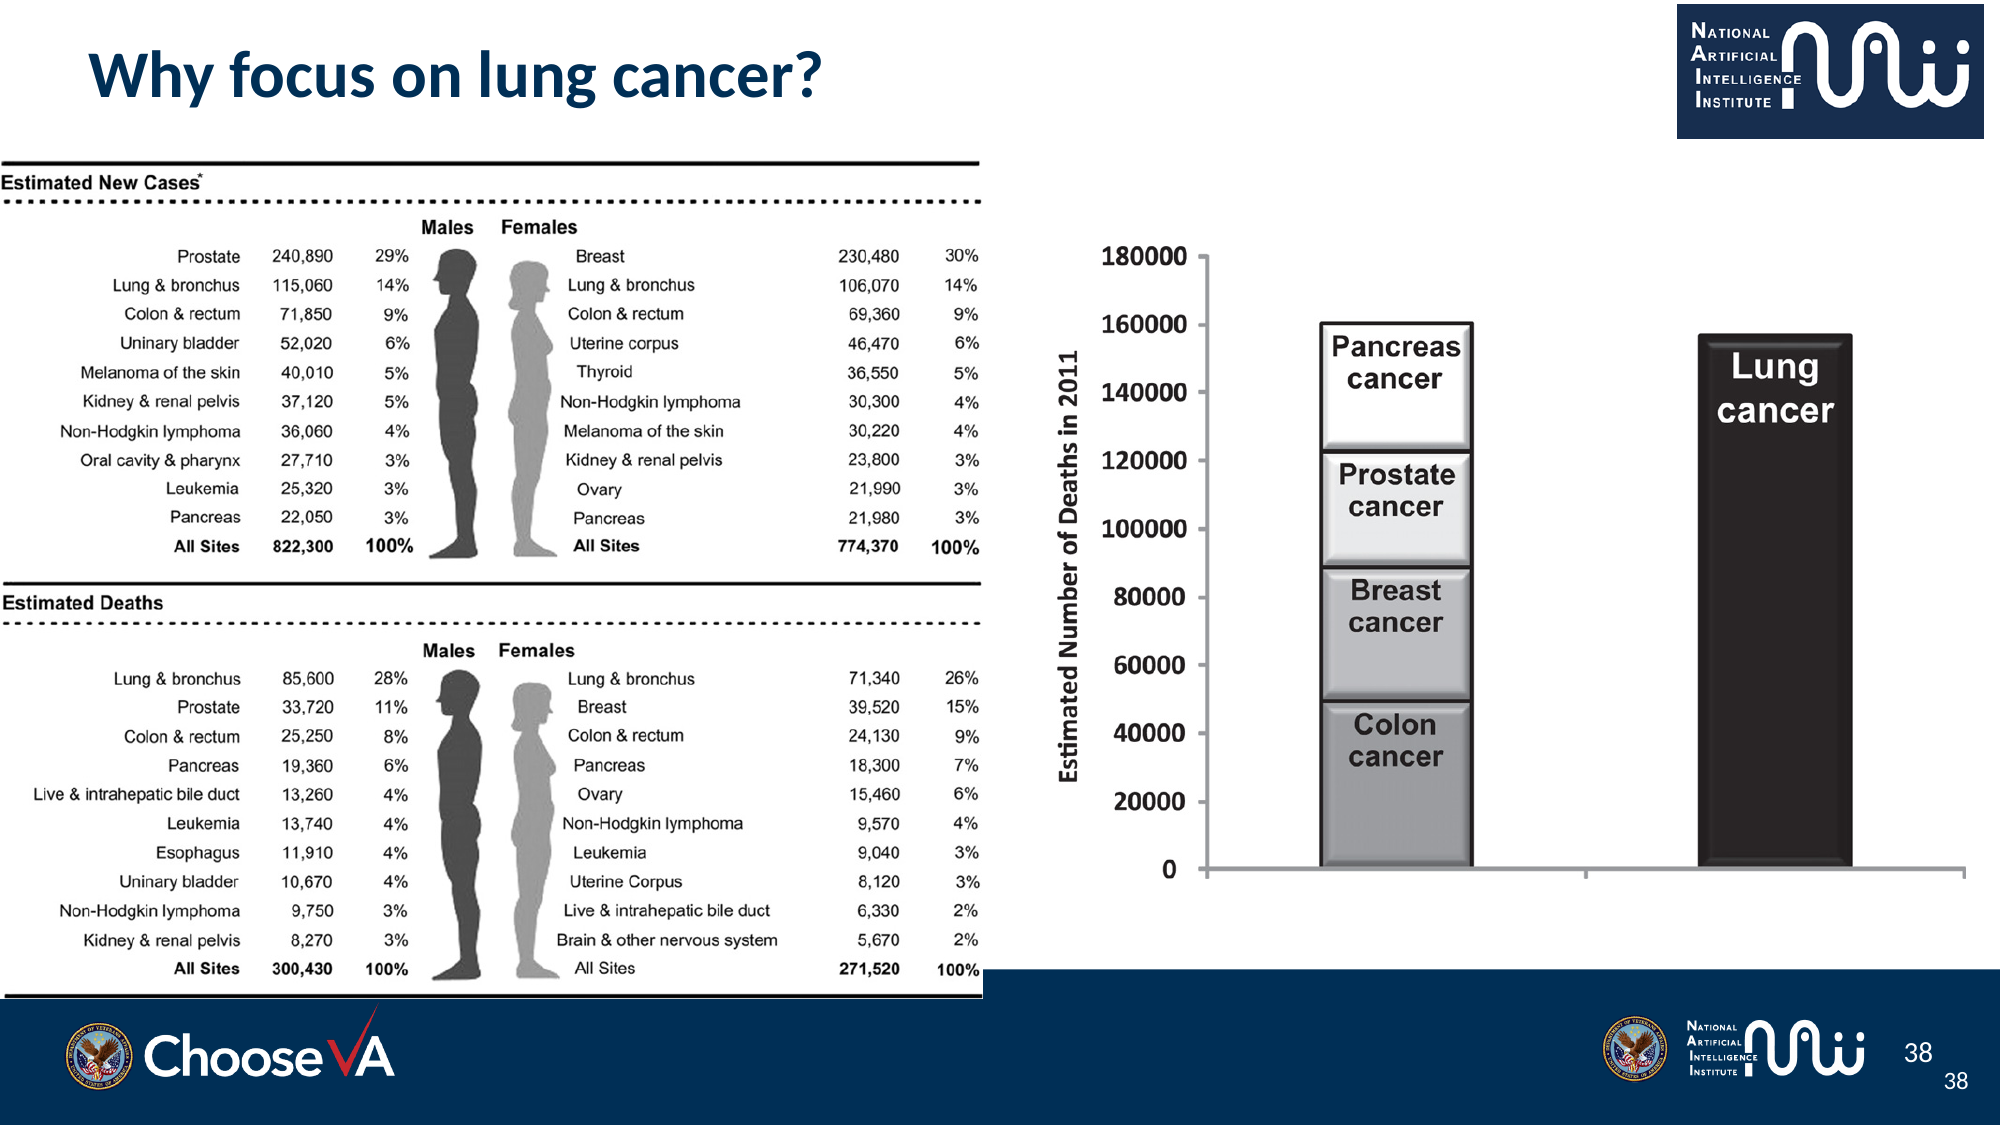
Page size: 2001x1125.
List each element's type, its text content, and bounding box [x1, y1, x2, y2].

title Why focus on lung cancer? [73, 14, 1677, 138]
picture [1677, 4, 1984, 139]
slide_number 38 [1899, 1050, 1984, 1110]
picture [0, 160, 983, 999]
picture [1057, 246, 1966, 879]
picture [1601, 1014, 1865, 1083]
picture [64, 1001, 395, 1091]
